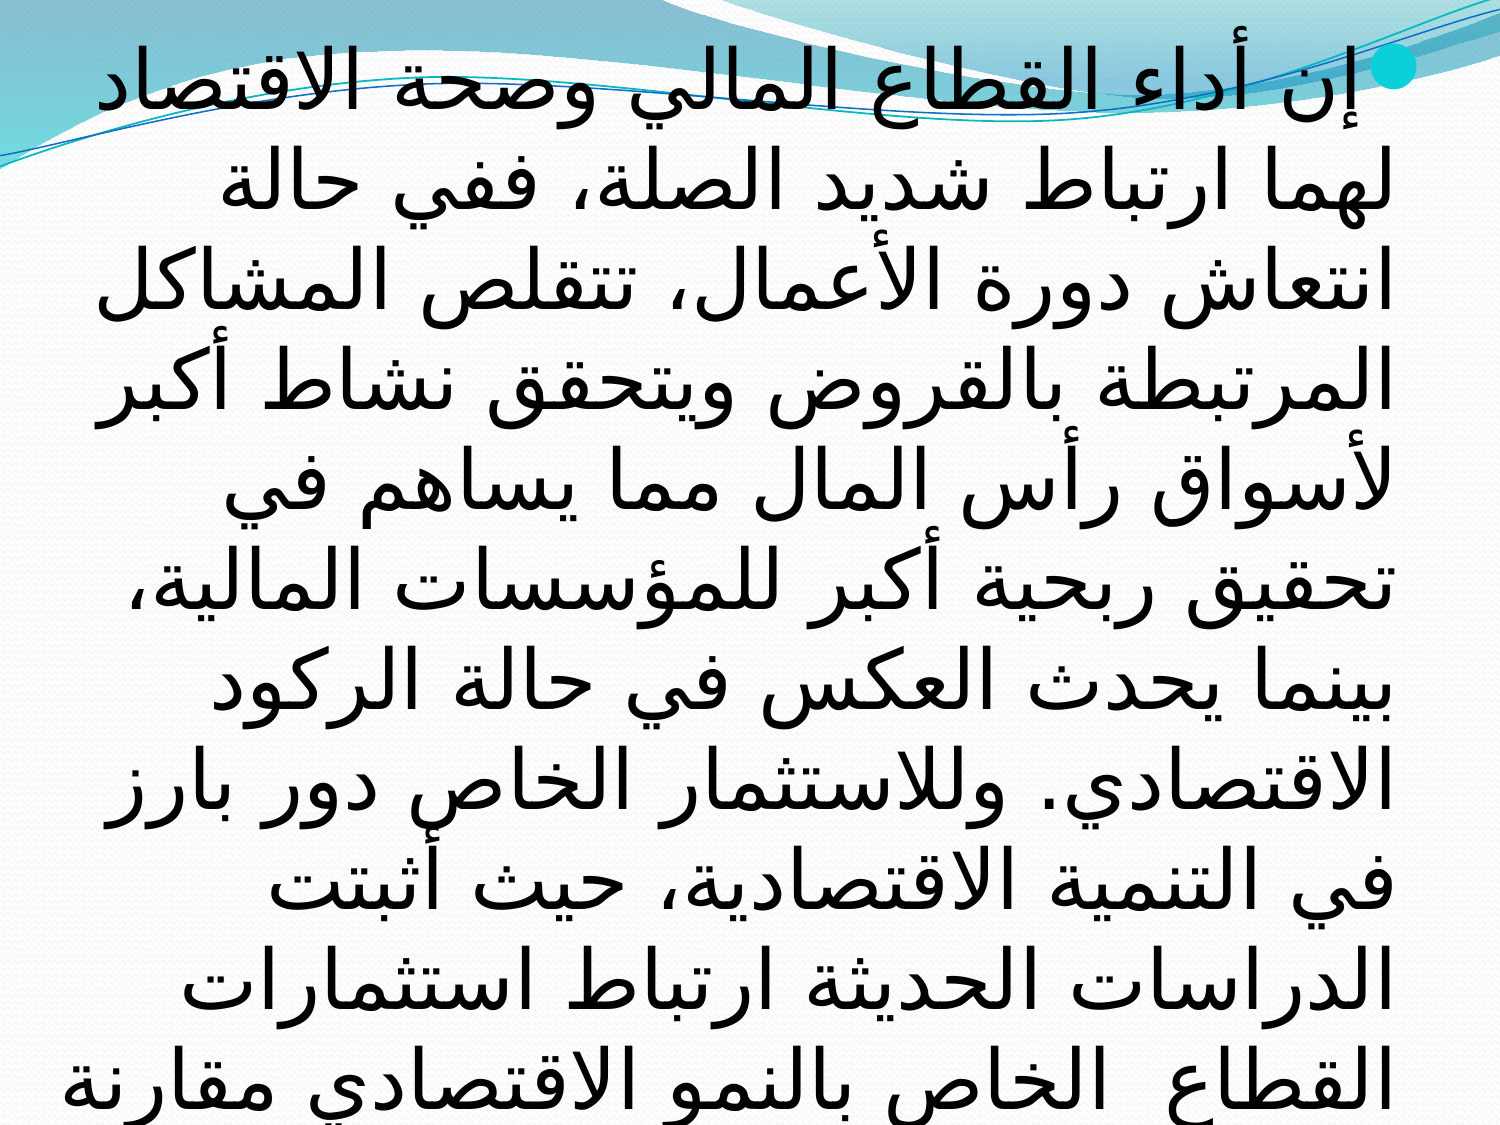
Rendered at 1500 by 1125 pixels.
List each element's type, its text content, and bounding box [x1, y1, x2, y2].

list إن أداء القطاع المالي وصحة الاقتصاد لهما ارتباط شديد الصلة، ففي حالة انتعاش دورة الأعمال، تتقلص المشاكل المرتبطة بالقروض ويتحقق نشاط أكبر لأسواق رأس المال مما يساهم في تحقيق ربحية أكبر للمؤسسات المالية، بينما يحدث العكس في حالة الركود الاقتصادي. وللاستثمار الخاص دور بارز في التنمية الاقتصادية، حيث أثبتت الدراسات الحديثة ارتباط استثمارات القطاع الخاص بالنمو الاقتصادي مقارنة باستثمارات القطاع العام. ويتسنى لأسواق رأس المال تحقيق العلاقة بين تطور الاستثمارات والنمو الاقتصادي من خلال مجموعة من الوظائف التي توؤديها و التي تؤديها في الاقتصاد و التي نعرضها بالتفصيل: [40, 18, 1460, 1038]
